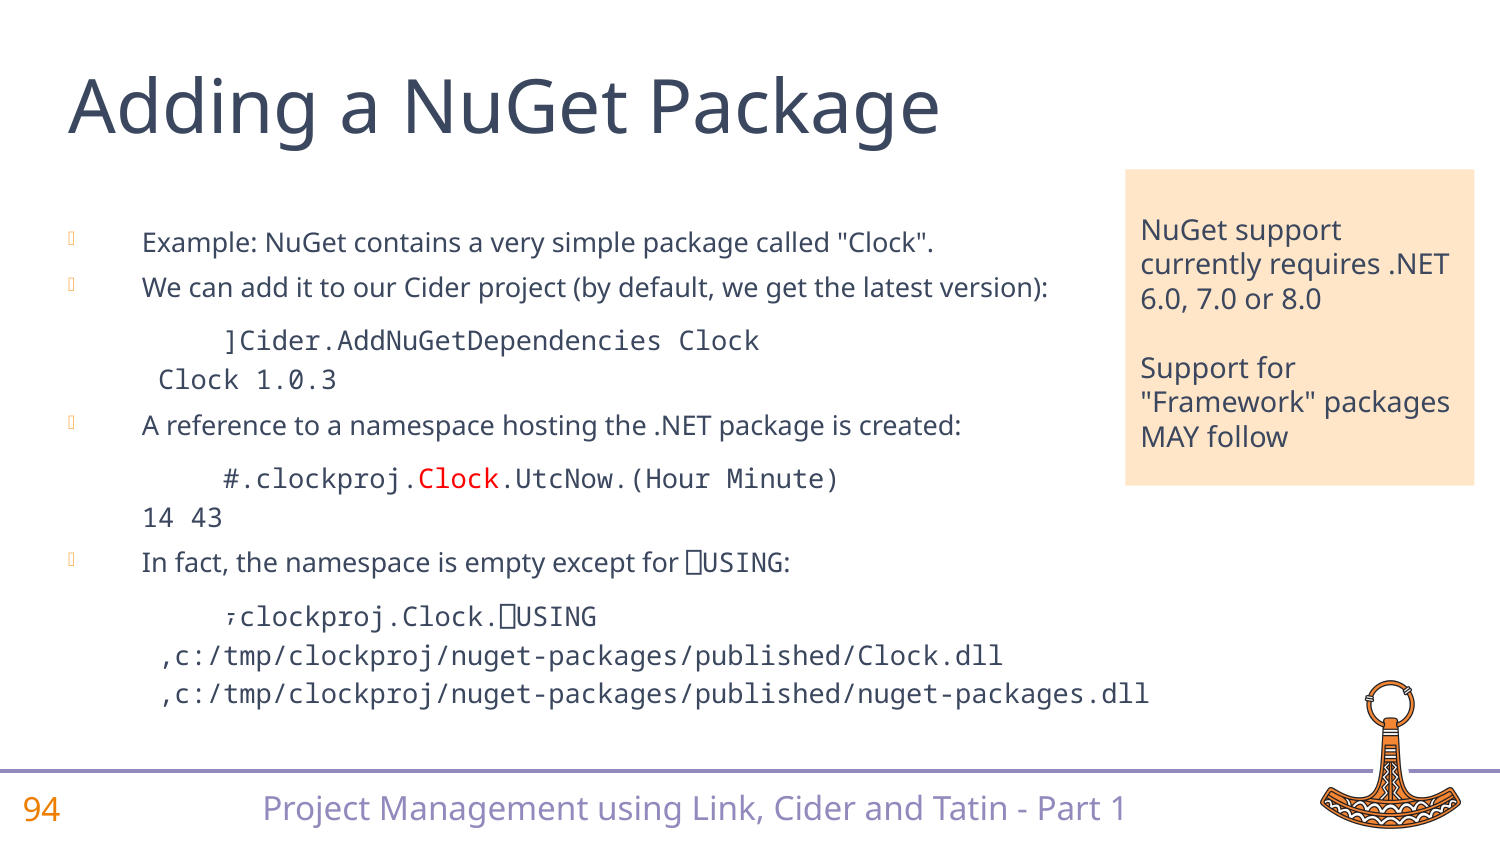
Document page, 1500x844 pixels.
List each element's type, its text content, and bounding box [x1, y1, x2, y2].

title Adding a NuGet Package [53, 43, 1203, 157]
list Example: NuGet contains a very simple package called "Clock". We can add it to our Cider project (by default, we get the latest version): ]Cider.AddNuGetDependencies Clock Clock 1.0.3 A reference to a namespace hosting the .NET package is created: #.clockproj.Clock.UtcNow.(Hour Minute) 14 43 In fact, the namespace is empty except for ⎕USING: ⍪clockproj.Clock.⎕USING ,c:/tmp/clockproj/nuget-packages/published/Clock.dll ,c:/tmp/clockproj/nuget-packages/published/nuget-packages.dll [53, 211, 1171, 737]
list NuGet support currently requires .NET 6.0, 7.0 or 8.0 Support for "Framework" packages MAY follow [1125, 169, 1475, 486]
picture [1320, 680, 1461, 829]
